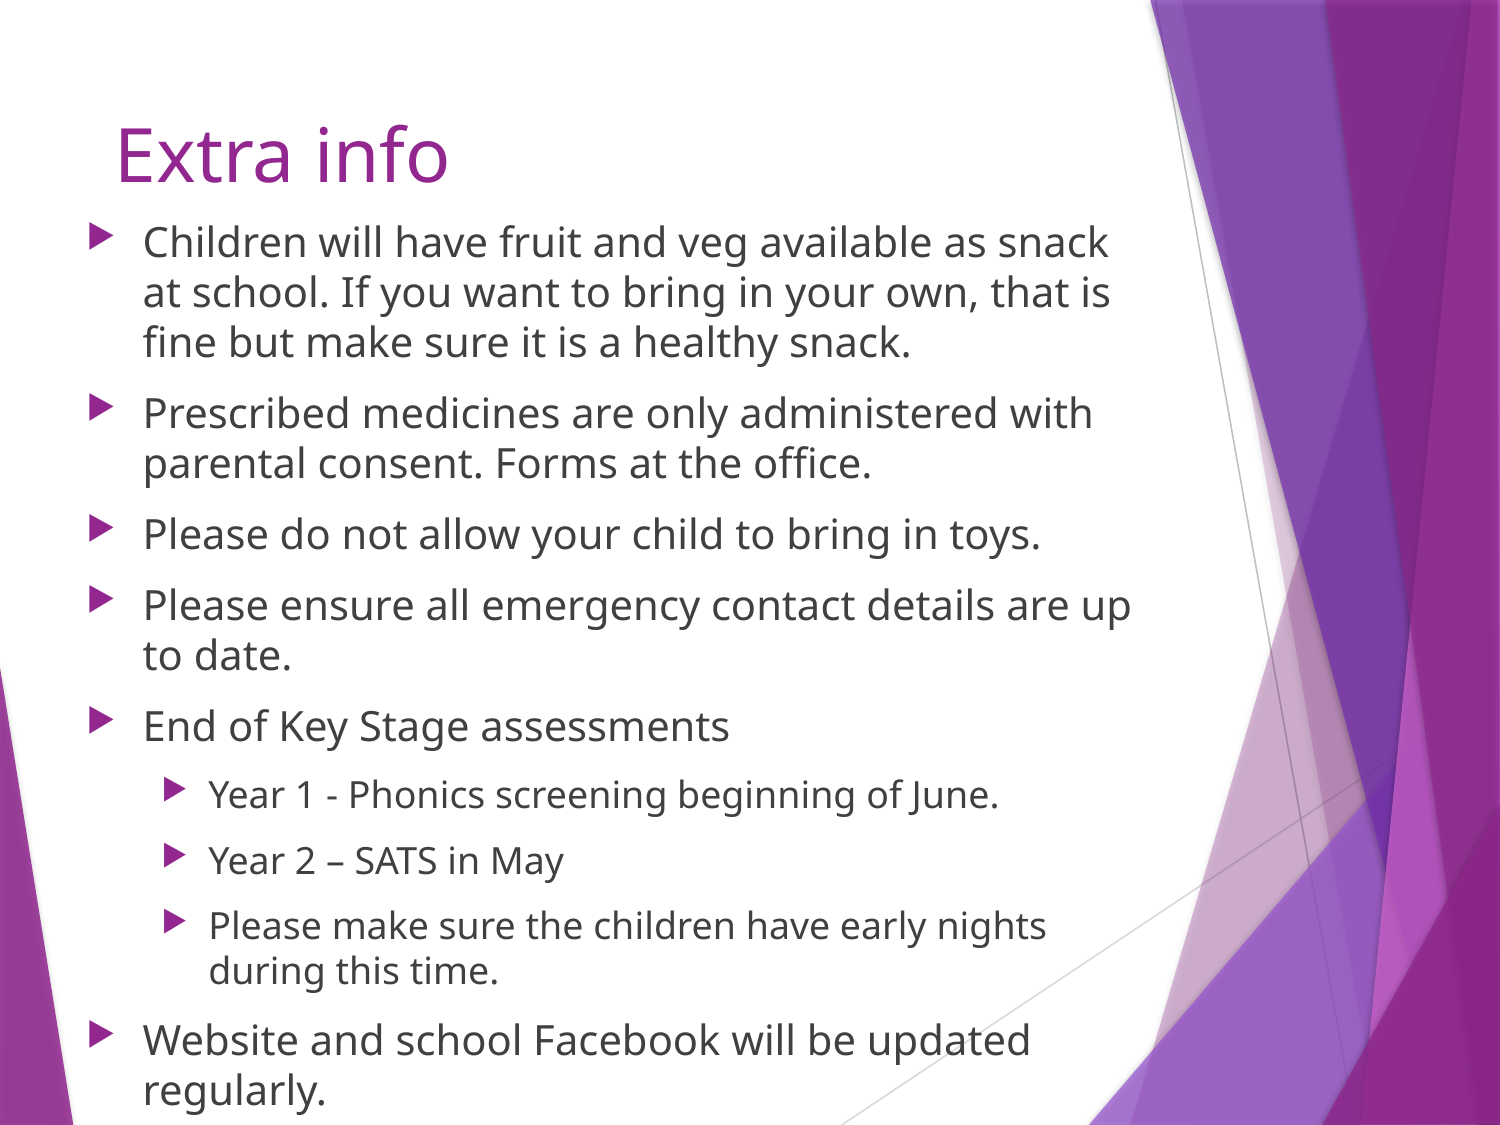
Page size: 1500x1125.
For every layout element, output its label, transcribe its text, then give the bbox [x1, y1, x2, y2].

title Extra info [99, 99, 1142, 209]
list Children will have fruit and veg available as snack at school. If you want to bring in your own, that is fine but make sure it is a healthy snack. Prescribed medicines are only administered with parental consent. Forms at the office. Please do not allow your child to bring in toys. Please ensure all emergency contact details are up to date. End of Key Stage assessments Year 1 - Phonics screening beginning of June. Year 2 – SATS in May Please make sure the children have early nights during this time. Website and school Facebook will be updated regularly. [71, 208, 1170, 1125]
